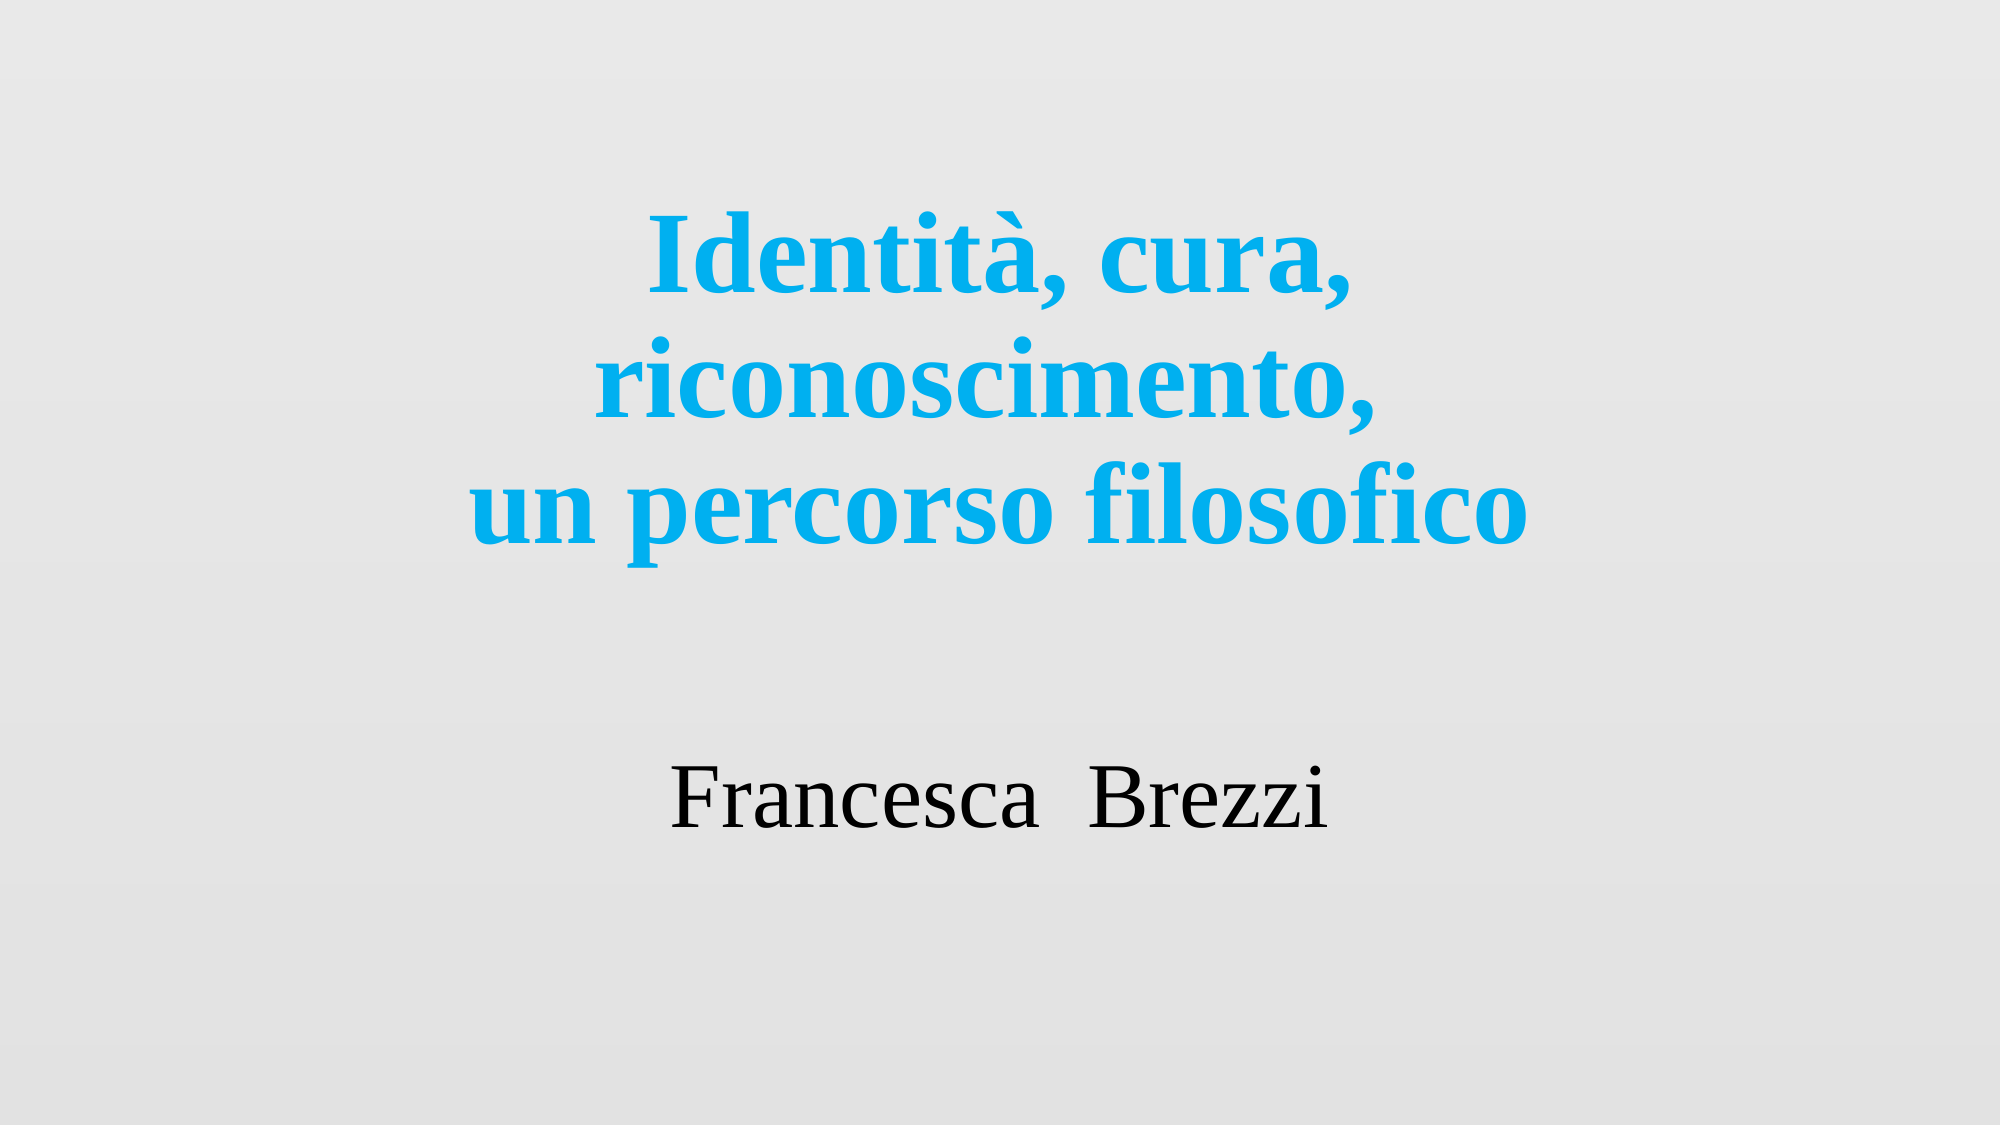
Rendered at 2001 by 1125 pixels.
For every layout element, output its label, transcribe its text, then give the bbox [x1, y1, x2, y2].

subtitle Francesca Brezzi [249, 590, 1750, 863]
title Identità, cura, riconoscimento, un percorso filosofico [249, 184, 1750, 576]
